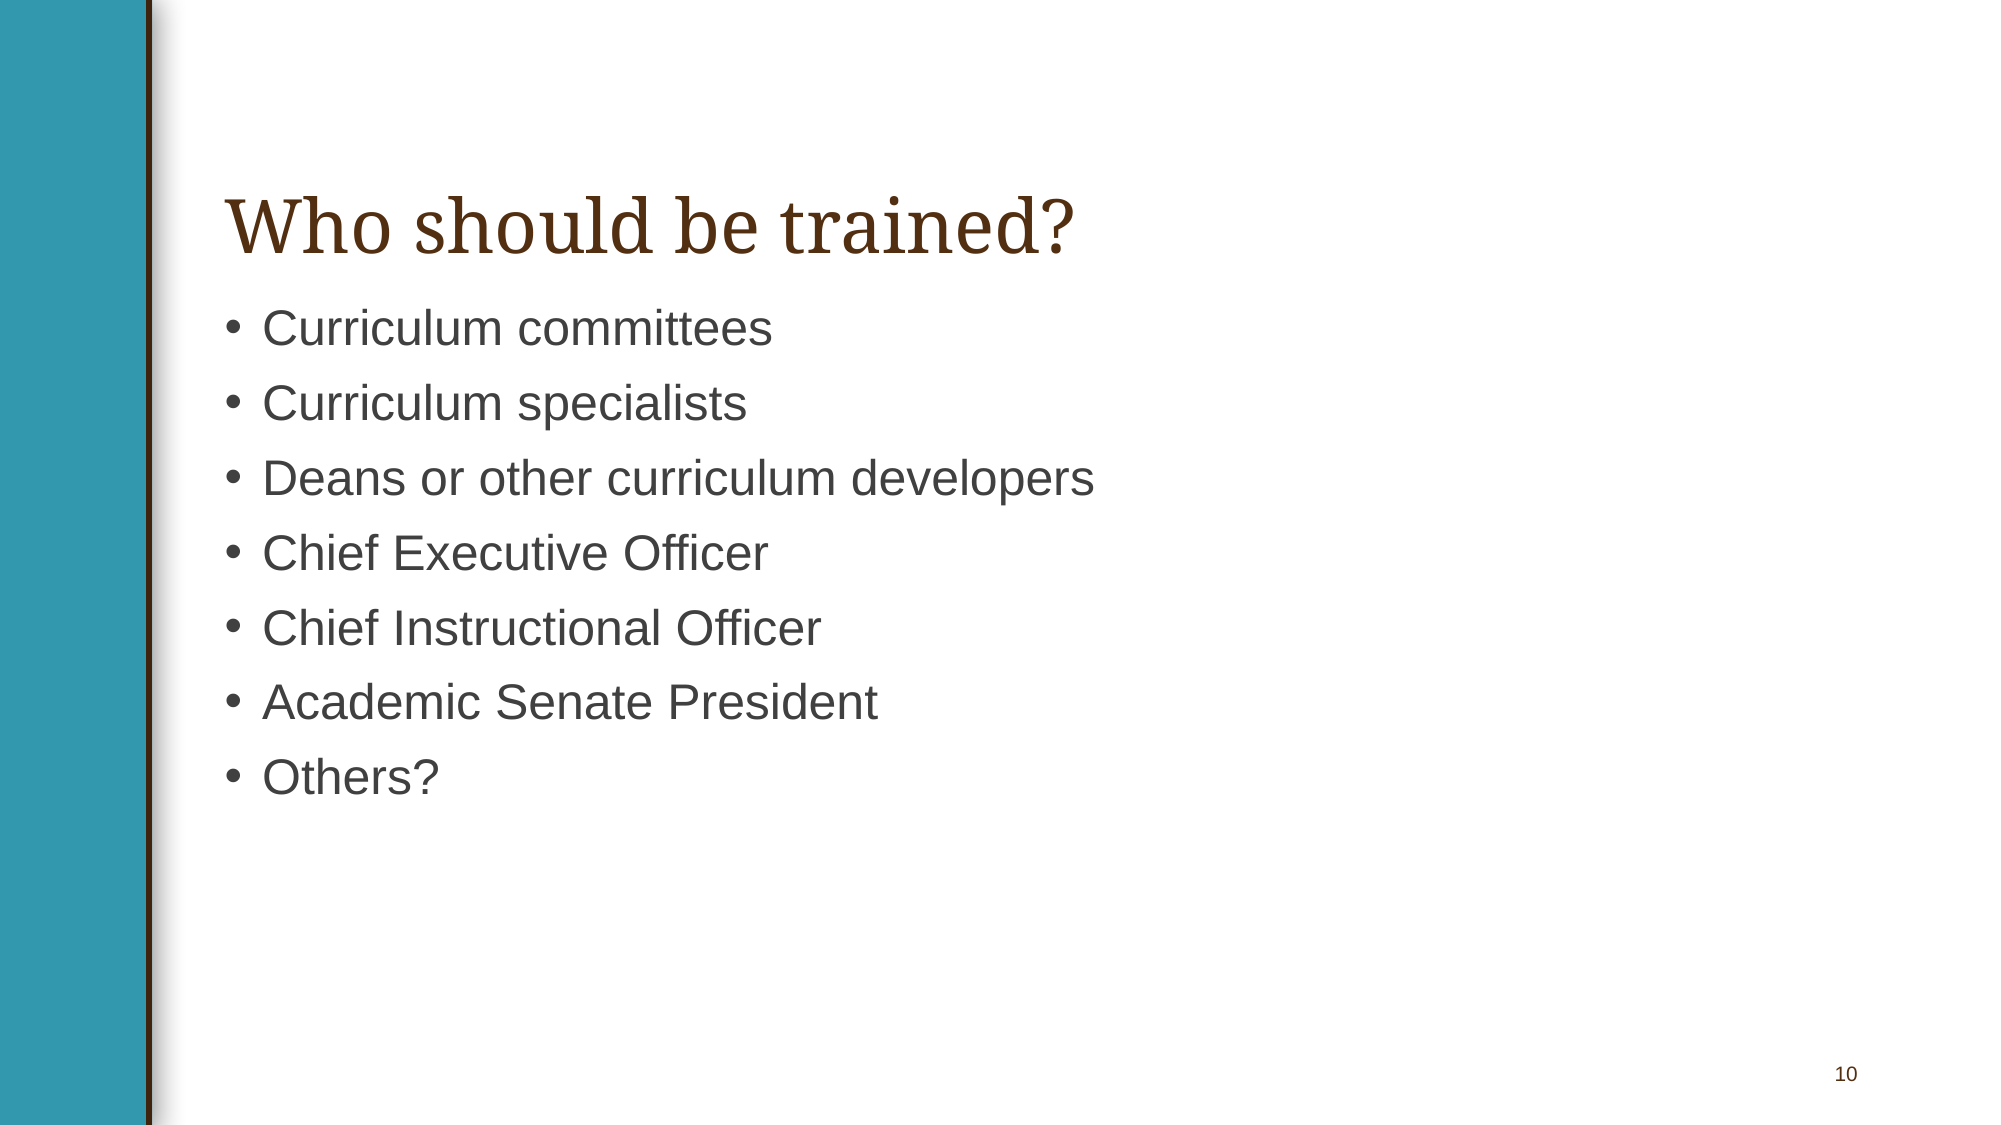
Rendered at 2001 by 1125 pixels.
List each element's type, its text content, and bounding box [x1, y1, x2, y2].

list Curriculum committees Curriculum specialists Deans or other curriculum developers Chief Executive Officer Chief Instructional Officer Academic Senate President Others? [209, 294, 1860, 1009]
title Who should be trained? [209, 59, 1858, 278]
